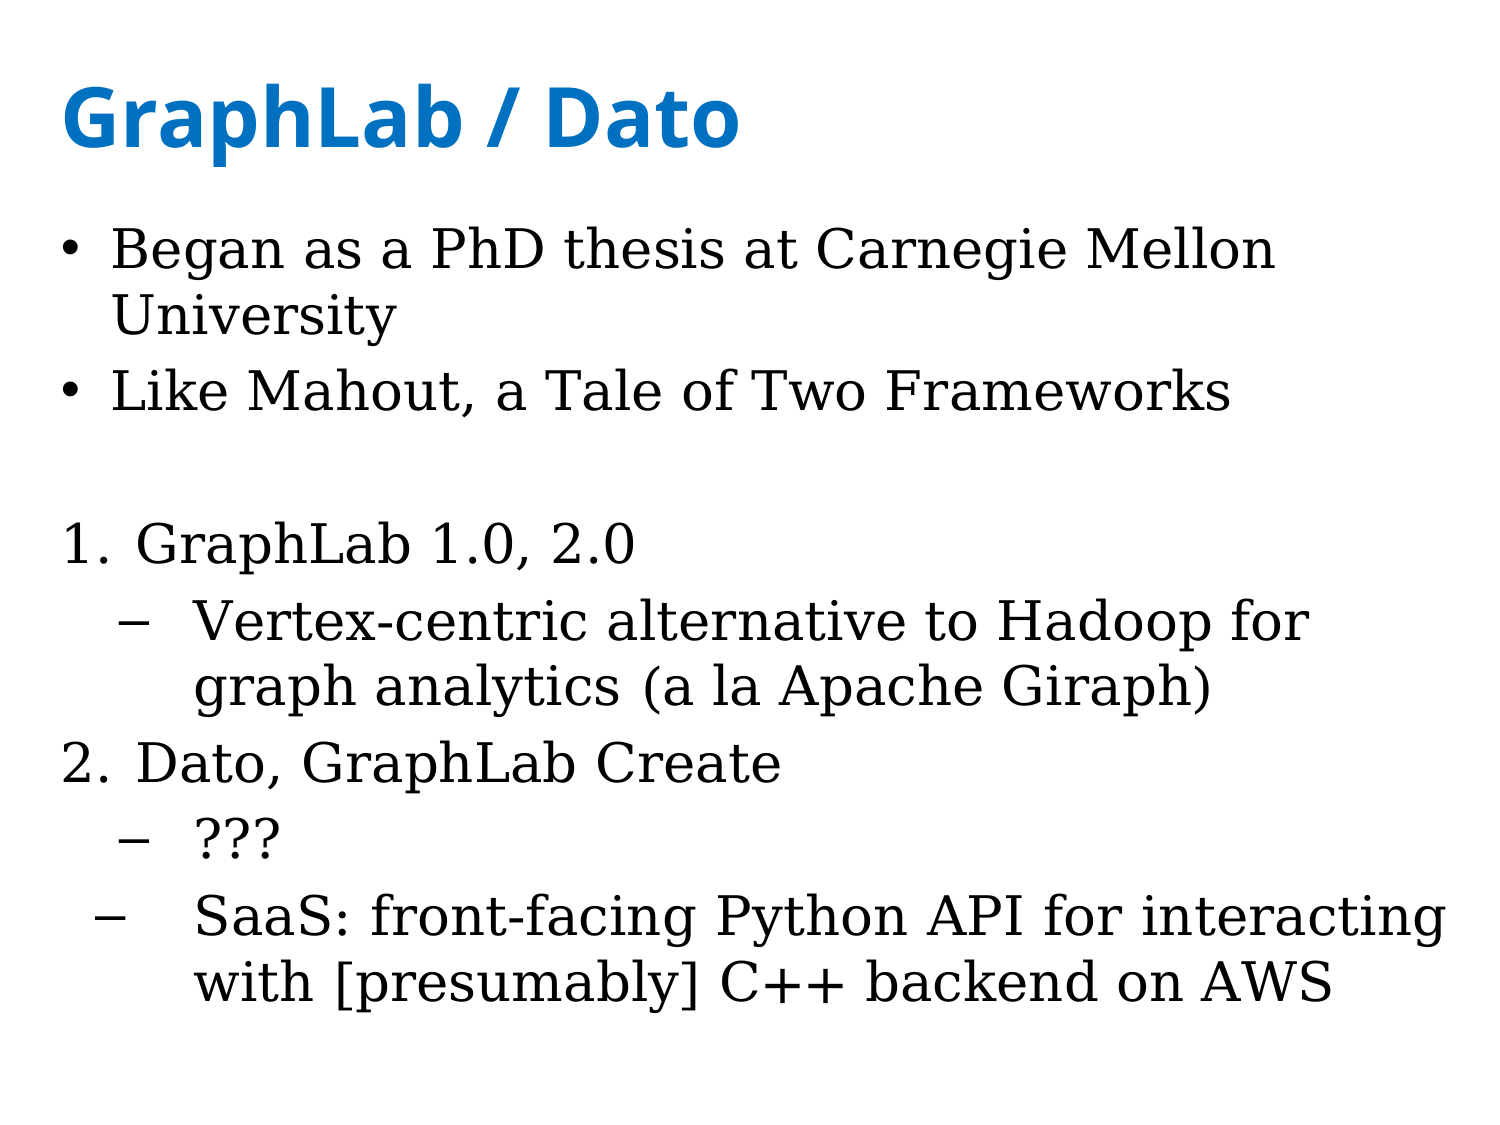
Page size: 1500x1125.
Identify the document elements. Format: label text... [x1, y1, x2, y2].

title GraphLab / Dato [45, 47, 1465, 180]
list Began as a PhD thesis at Carnegie Mellon University Like Mahout, a Tale of Two Frameworks GraphLab 1.0, 2.0 Vertex-centric alternative to Hadoop for graph analytics (a la Apache Giraph) Dato, GraphLab Create ??? SaaS: front-facing Python API for interacting with [presumably] C++ backend on AWS [45, 206, 1465, 1043]
